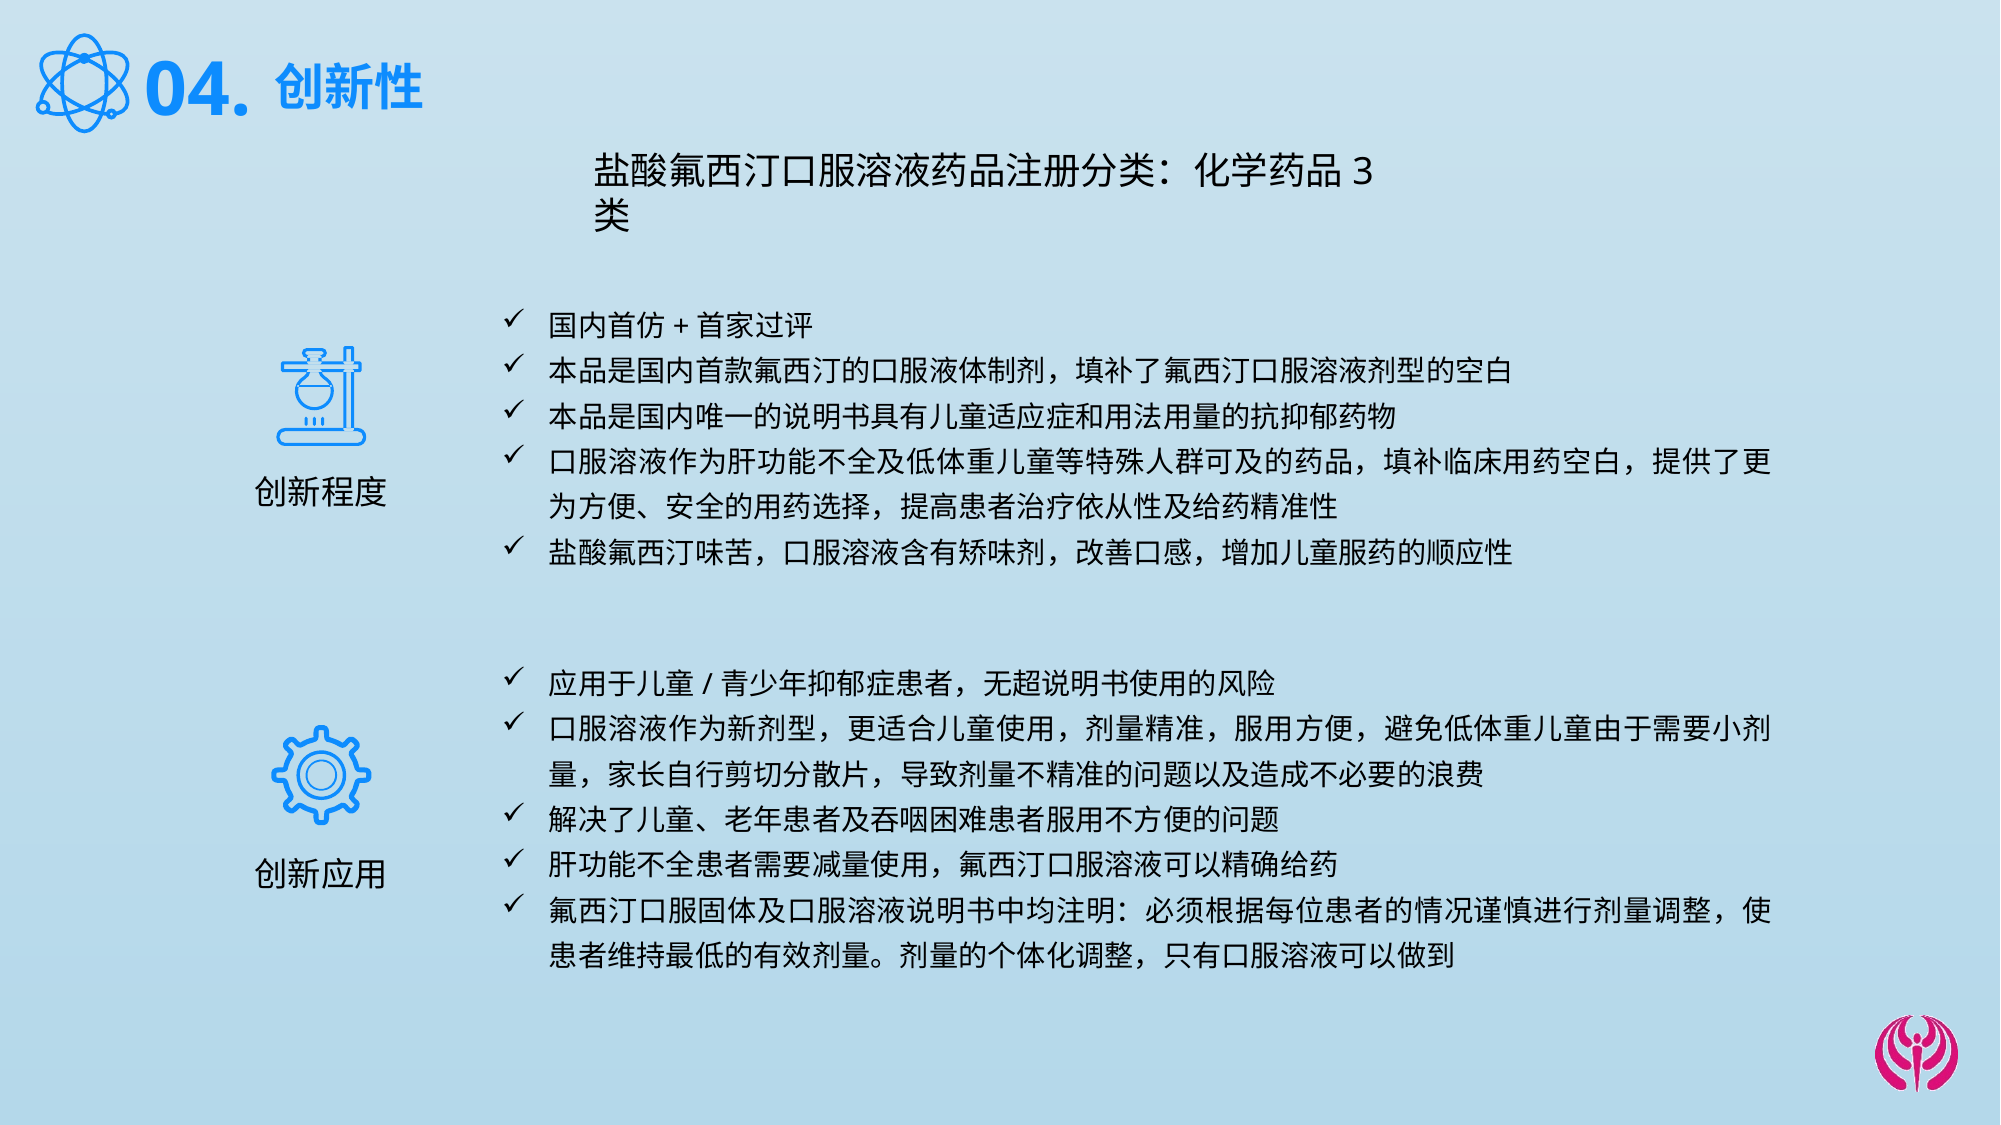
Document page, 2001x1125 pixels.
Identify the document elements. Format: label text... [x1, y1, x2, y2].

text_box 创新应用 [213, 845, 430, 901]
text_box 盐酸氟西汀口服溶液药品注册分类：化学药品3类 [578, 139, 1422, 245]
text_box [34, 32, 131, 135]
text_box 应用于儿童/青少年抑郁症患者，无超说明书使用的风险 口服溶液作为新剂型，更适合儿童使用，剂量精准，服用方便，避免低体重儿童由于需要小剂量，家长自行剪切分散片，导致剂量不精准的问题以及造成不必要的浪费 解决了儿童、老年患者及吞咽困难患者服用不方便的问题 肝功能不全患者需要减量使用，氟西汀口服溶液可以精确给药 氟西汀口服固体及口服溶液说明书中均注明：必须根据每位患者的情况谨慎进行剂量调整，使患者维持最低的有效剂量。剂量的个体化调整，只有口服溶液可以做到 [487, 647, 1787, 980]
text_box 国内首仿+首家过评 本品是国内首款氟西汀的口服液体制剂，填补了氟西汀口服溶液剂型的空白 本品是国内唯一的说明书具有儿童适应症和用法用量的抗抑郁药物 口服溶液作为肝功能不全及低体重儿童等特殊人群可及的药品，填补临床用药空白，提供了更为方便、安全的用药选择，提高患者治疗依从性及给药精准性 盐酸氟西汀味苦，口服溶液含有矫味剂，改善口感，增加儿童服药的顺应性 [487, 289, 1787, 577]
text_box 创新性 [259, 48, 681, 124]
text_box 04. [129, 33, 386, 138]
picture [1875, 1015, 1958, 1092]
text_box 创新程度 [213, 463, 430, 519]
text_box [275, 344, 368, 448]
text_box [270, 724, 373, 827]
